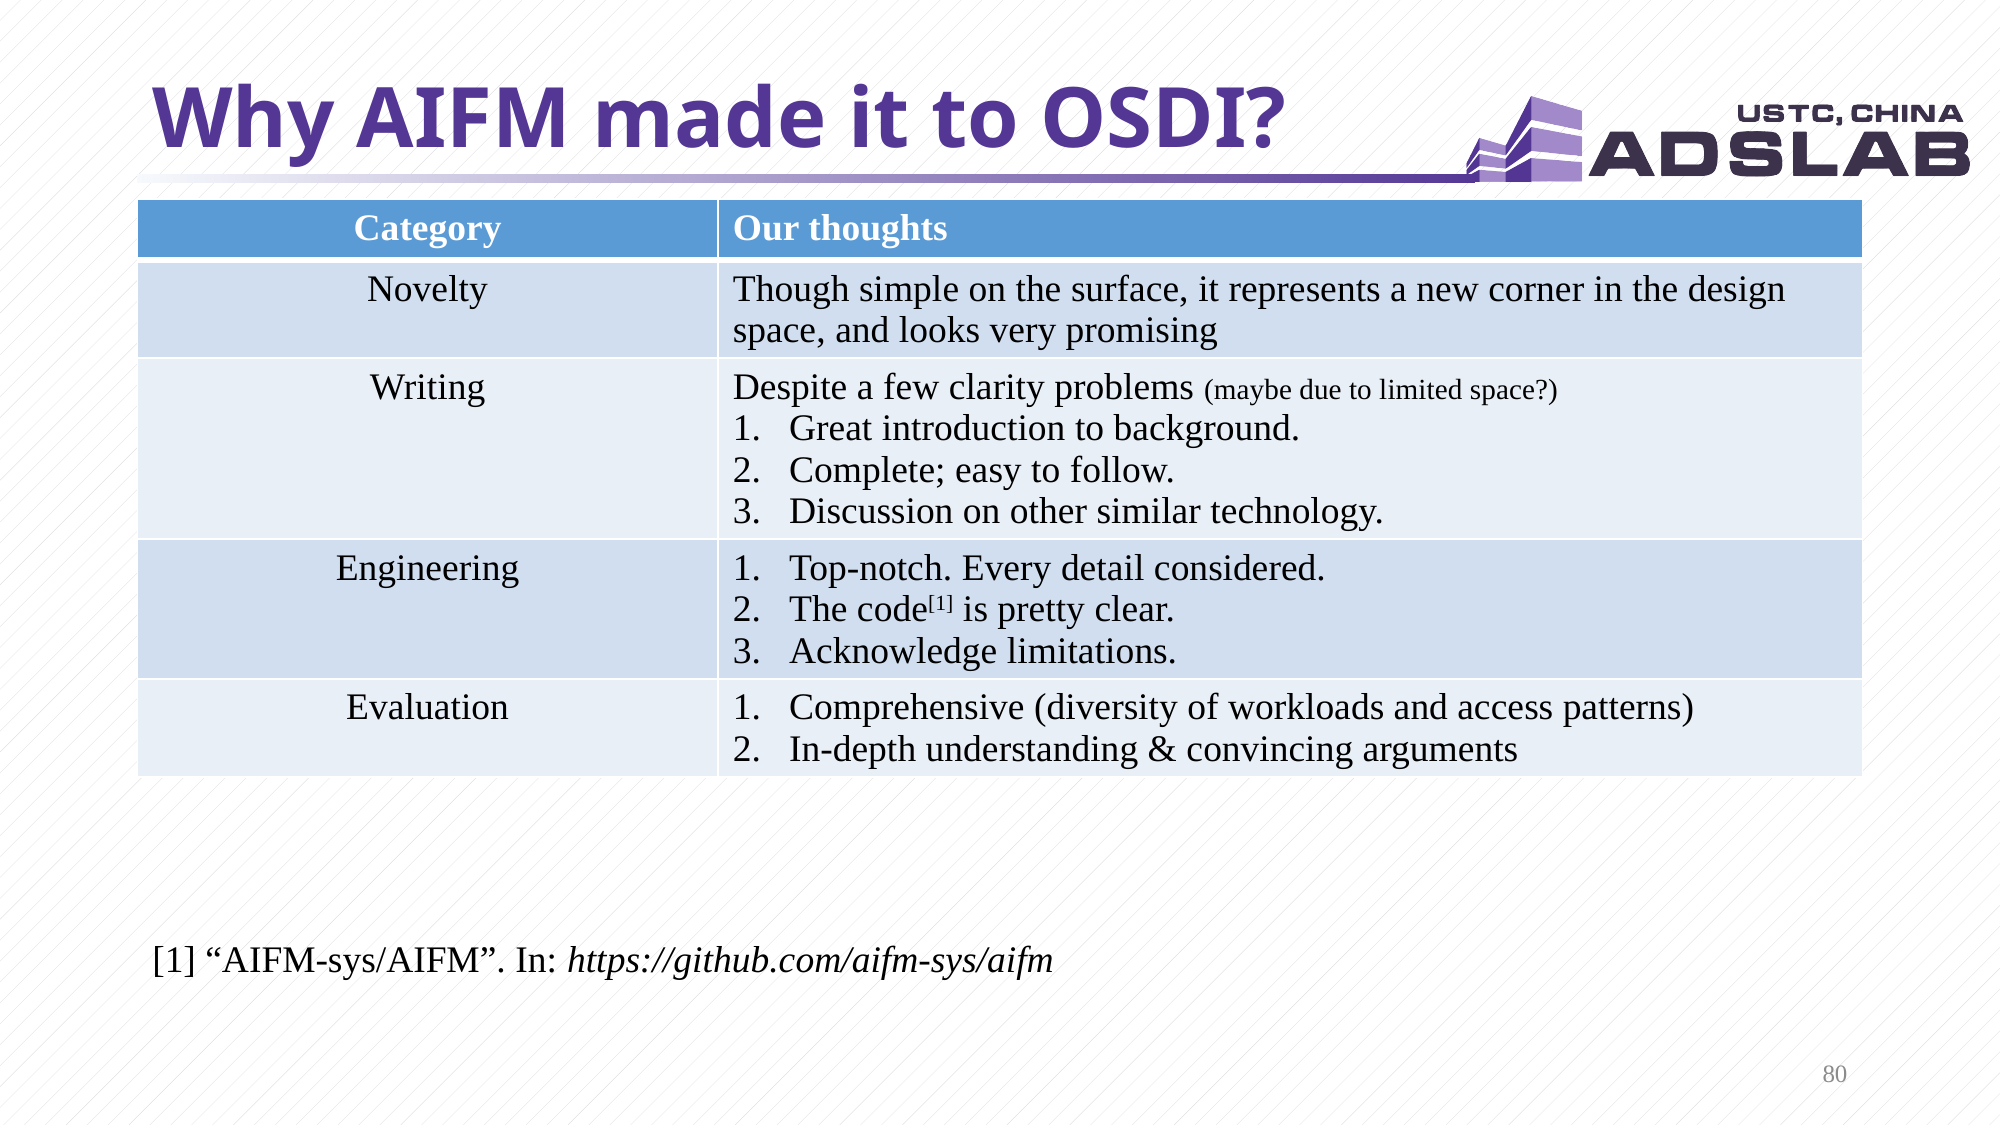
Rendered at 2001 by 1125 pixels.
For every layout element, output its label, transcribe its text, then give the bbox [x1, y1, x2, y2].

table_header Our thoughts [719, 200, 1862, 257]
table_cell Despite a few clarity problems (maybe due to limited space?) Great introduction to background. Complete; easy to follow. Discussion on other similar technology. [719, 359, 1862, 538]
table_cell Novelty [138, 263, 717, 357]
picture [1470, 93, 1976, 183]
text_box [1] “AIFM-sys/AIFM”. In: https://github.com/aifm-sys/aifm [137, 927, 1883, 988]
table_cell Top-notch. Every detail considered. The code[1] is pretty clear. Acknowledge limitations. [719, 540, 1862, 678]
table_cell Evaluation [138, 680, 717, 776]
table_cell Engineering [138, 540, 717, 678]
table_header Category [138, 200, 717, 257]
table_cell Though simple on the surface, it represents a new corner in the design space, and looks very promising [719, 263, 1862, 357]
table_cell Writing [138, 359, 717, 538]
title Why AIFM made it to OSDI? [137, 63, 1863, 177]
table_cell Comprehensive (diversity of workloads and access patterns) In-depth understanding & convincing arguments [719, 680, 1862, 776]
